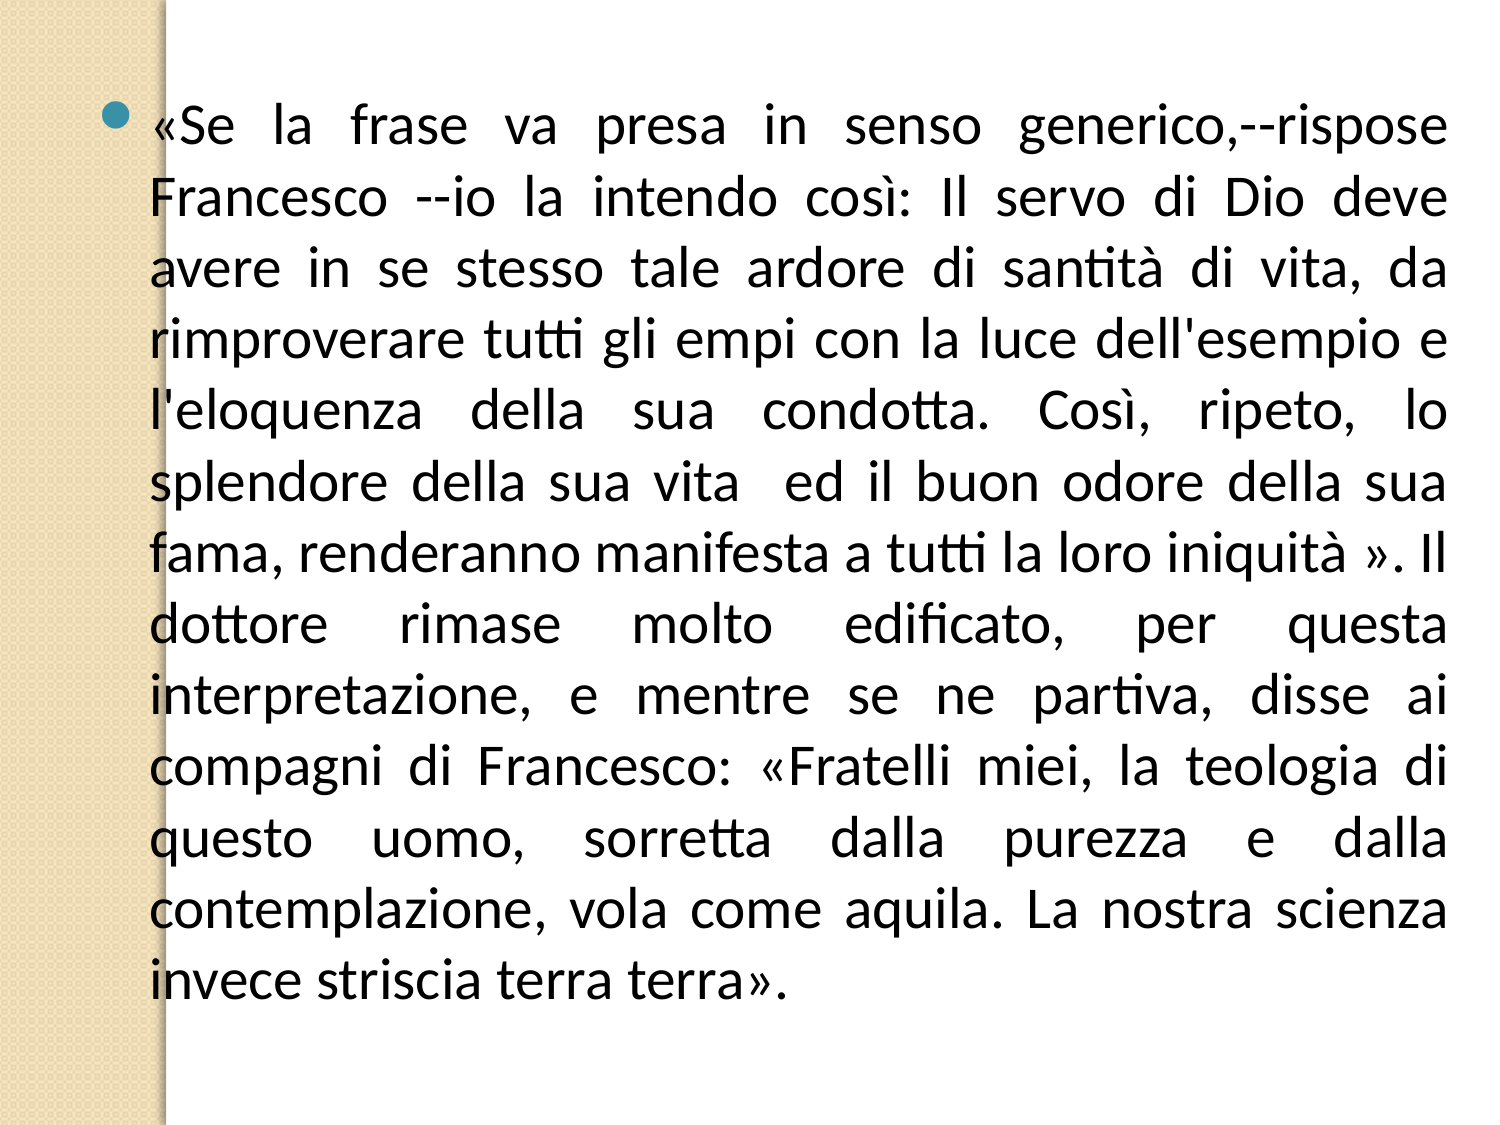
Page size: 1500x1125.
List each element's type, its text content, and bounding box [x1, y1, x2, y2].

list «Se la frase va presa in senso generico,--rispose Francesco --io la intendo così: Il servo di Dio deve avere in se stesso tale ardore di santità di vita, da rimproverare tutti gli empi con la luce dell'esempio e l'eloquenza della sua condotta. Così, ripeto, lo splendore della sua vita ed il buon odore della sua fama, renderanno manifesta a tutti la loro iniquità ». Il dottore rimase molto edificato, per questa interpretazione, e mentre se ne partiva, disse ai compagni di Francesco: «Fratelli miei, la teologia di questo uomo, sorretta dalla purezza e dalla contemplazione, vola come aquila. La nostra scienza invece striscia terra terra». [76, 78, 1466, 1025]
